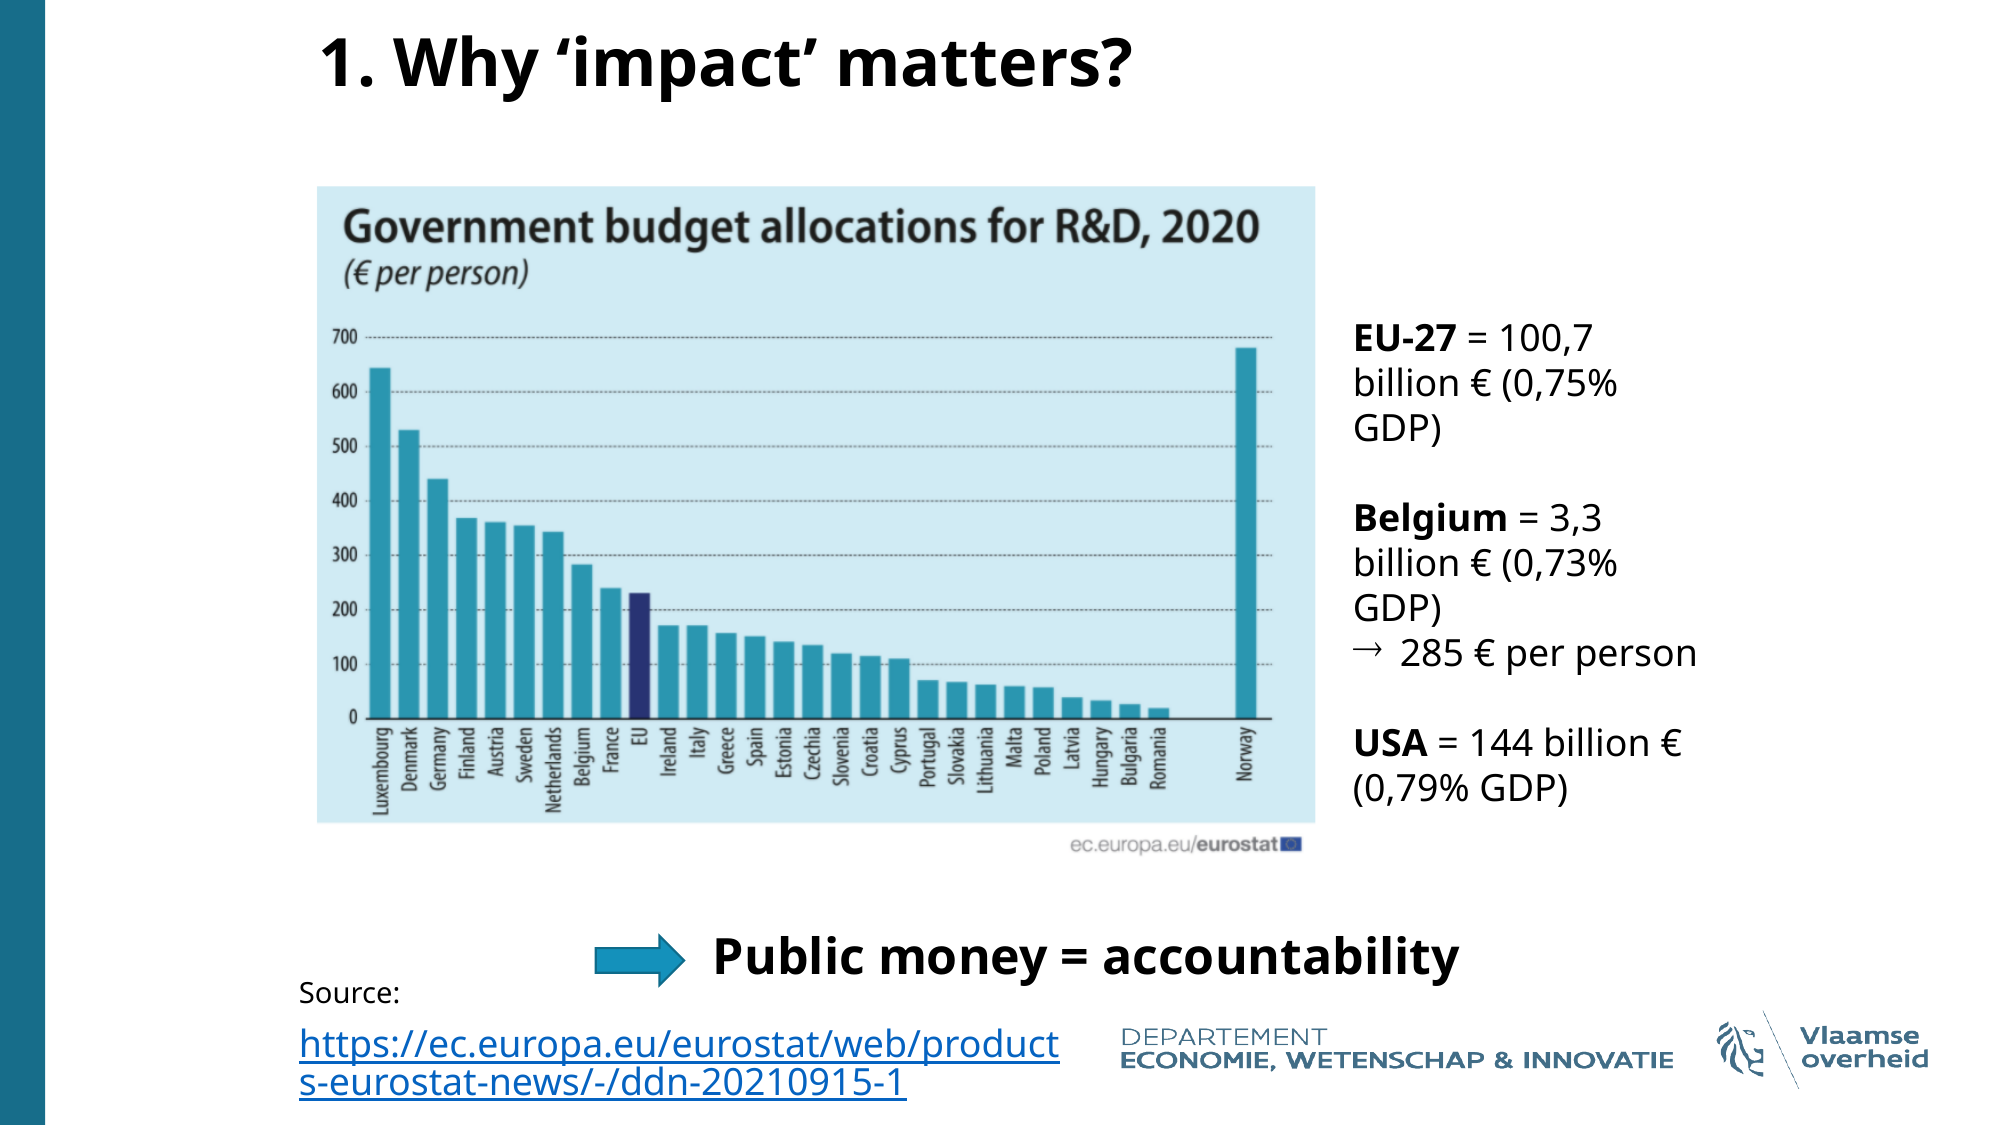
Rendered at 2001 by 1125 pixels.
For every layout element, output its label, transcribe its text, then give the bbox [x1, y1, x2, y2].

text_box EU-27 = 100,7 billion € (0,75% GDP) Belgium = 3,3 billion € (0,73% GDP) 285 € per person USA = 144 billion € (0,79% GDP) [1353, 306, 1726, 817]
picture [284, 166, 1353, 875]
text_box Public money = accountability [698, 917, 1524, 992]
text_box Source: [284, 967, 436, 1017]
title 1. Why ‘impact’ matters? [318, 28, 1842, 209]
text_box [594, 933, 686, 988]
text_box https://ec.europa.eu/eurostat/web/products-eurostat-news/-/ddn-20210915-1 [284, 1013, 1081, 1124]
picture [1121, 1010, 1928, 1089]
